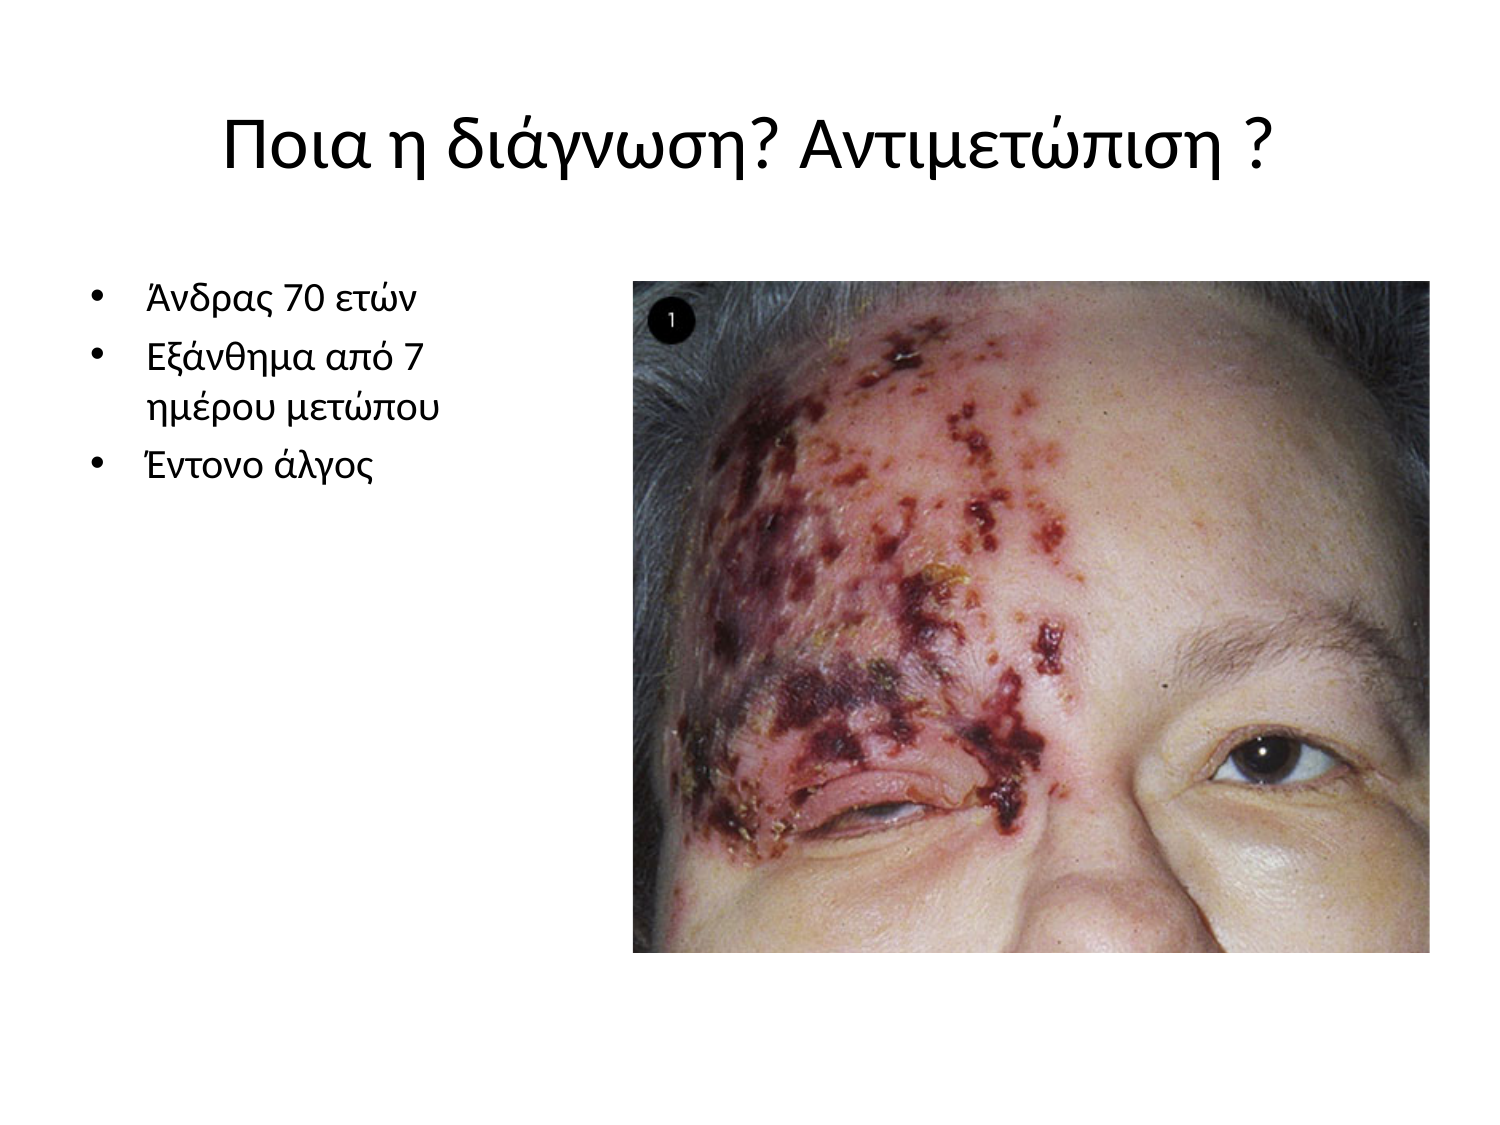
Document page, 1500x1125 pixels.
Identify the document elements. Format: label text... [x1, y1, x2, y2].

picture [632, 280, 1430, 953]
title Ποια η διάγνωση? Αντιμετώπιση ? [75, 45, 1425, 233]
list Άνδρας 70 ετών Εξάνθημα από 7 ημέρου μετώπου Έντονο άλγος [75, 262, 563, 1005]
